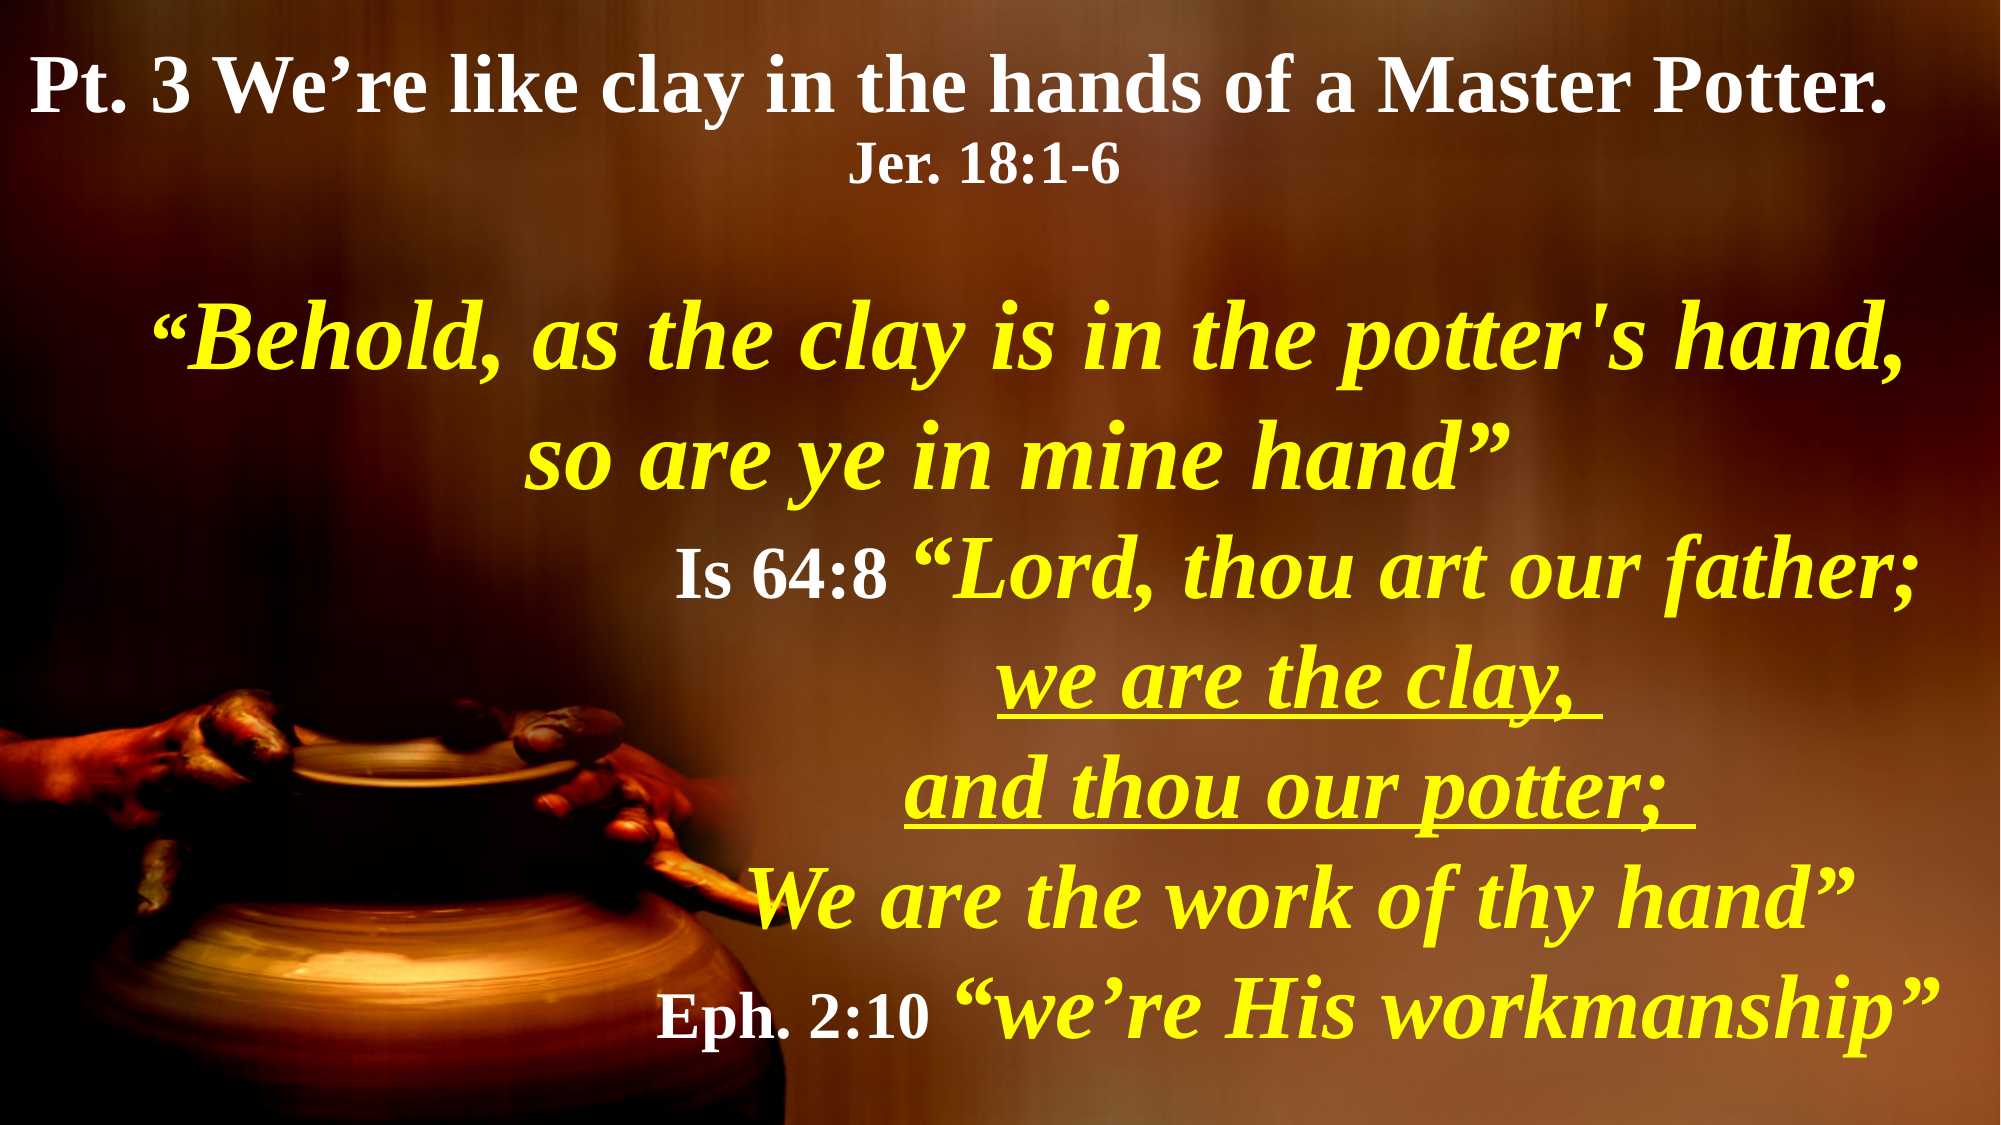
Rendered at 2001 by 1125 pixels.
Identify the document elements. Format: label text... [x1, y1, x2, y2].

text_box Is 64:8 “Lord, thou art our father; we are the clay, and thou our potter; We are the work of thy hand” Eph. 2:10 “we’re His workmanship” [637, 499, 1963, 1065]
text_box “Behold, as the clay is in the potter's hand, so are ye in mine hand” [99, 262, 1938, 638]
picture [0, 0, 2001, 1125]
title Pt. 3 We’re like clay in the hands of a Master Potter. Jer. 18:1-6 [12, 24, 1988, 213]
